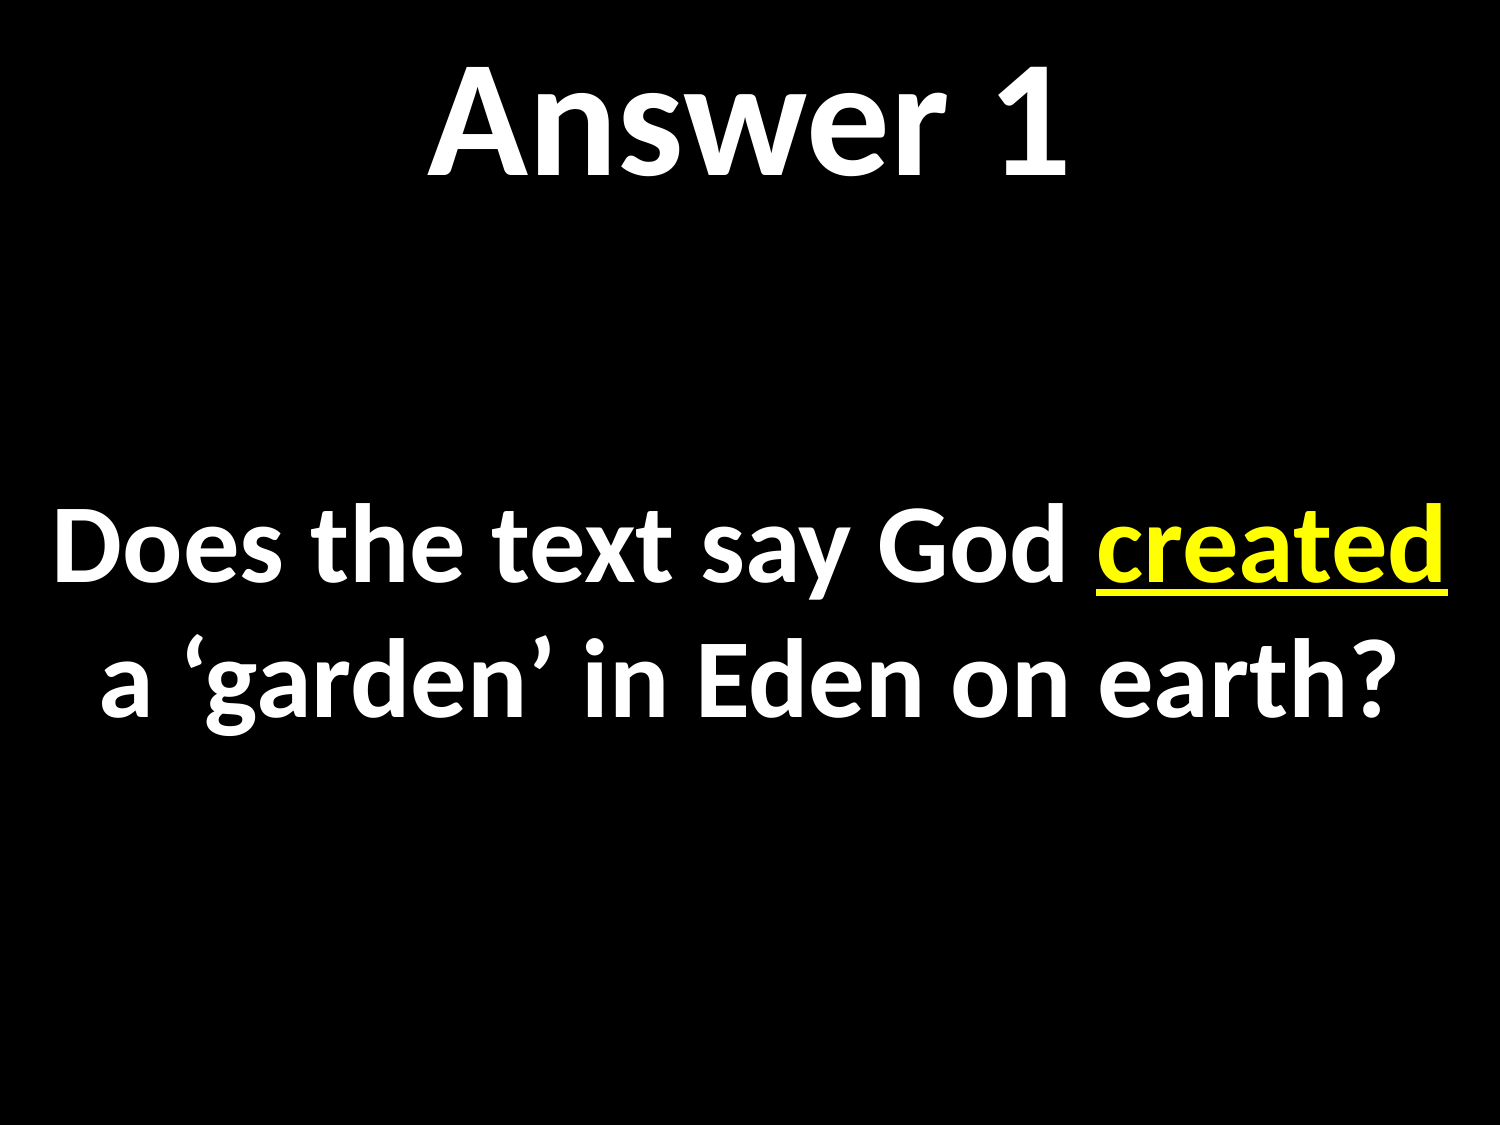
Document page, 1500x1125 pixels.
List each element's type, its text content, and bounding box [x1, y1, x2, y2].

text_box Does the text say God created a ‘garden’ in Eden on earth? [0, 462, 1500, 748]
text_box Answer 1 [0, 1, 1500, 216]
